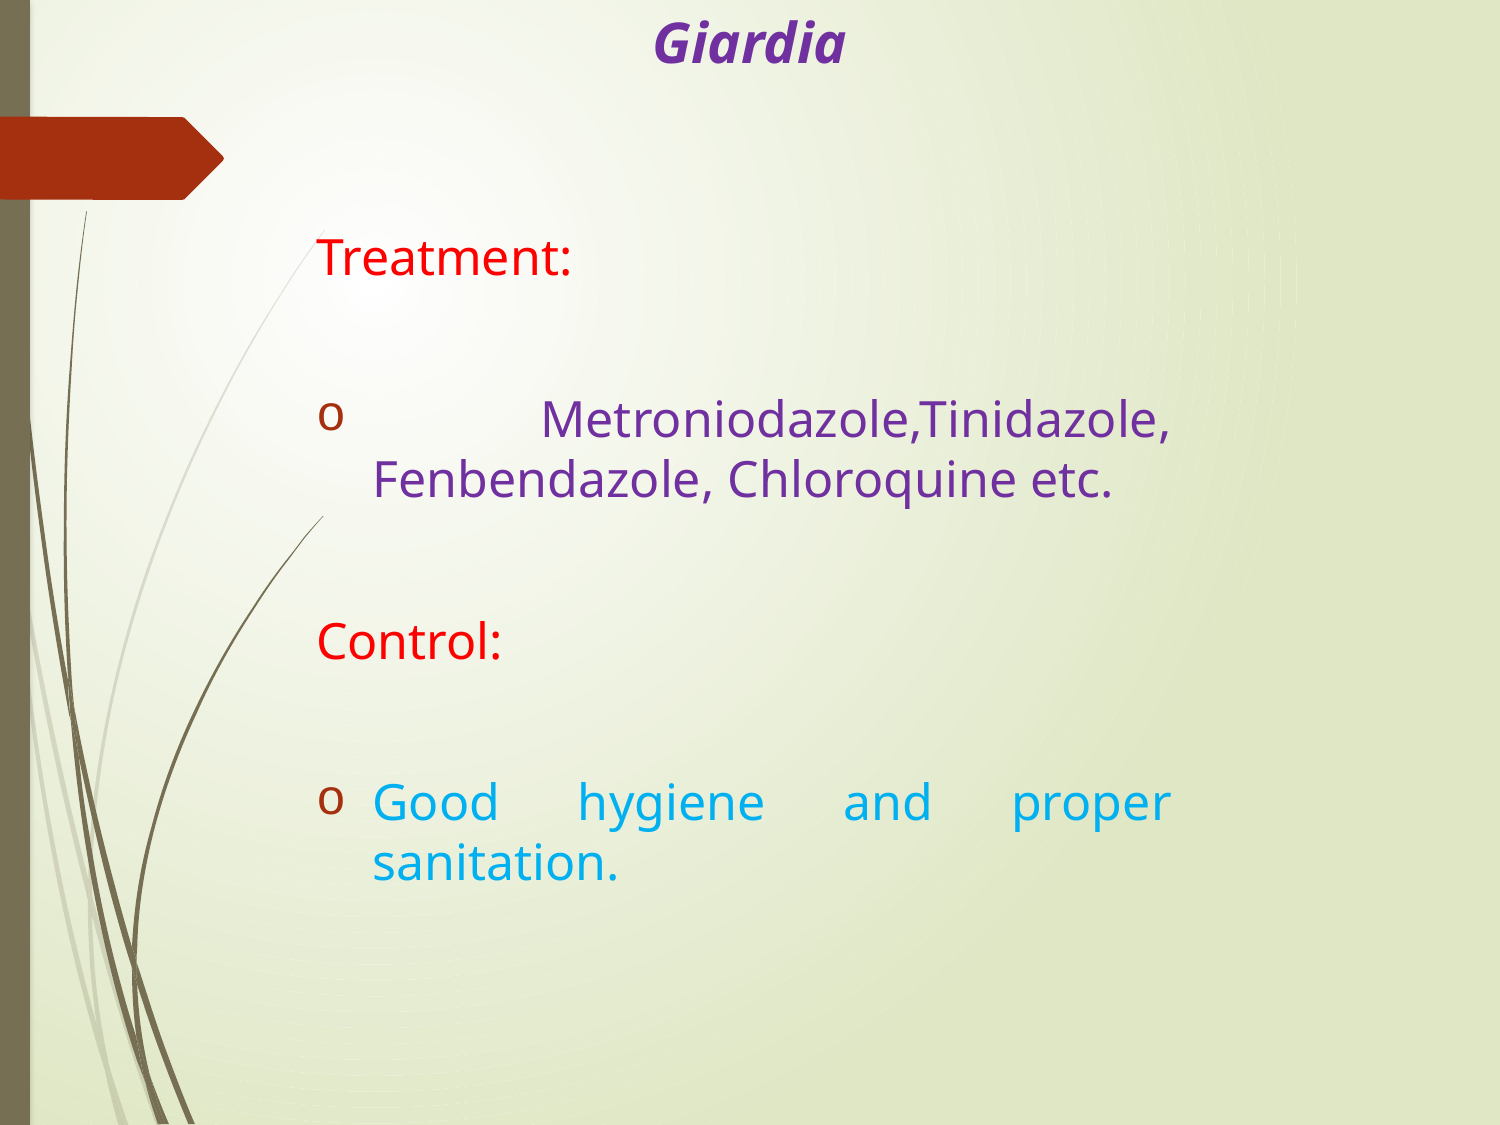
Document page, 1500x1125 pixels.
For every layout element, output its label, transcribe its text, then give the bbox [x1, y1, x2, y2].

list Treatment: Metroniodazole,Tinidazole, Fenbendazole, Chloroquine etc. Control: Good hygiene and proper sanitation. [301, 137, 1188, 1125]
title Giardia [0, 0, 1500, 150]
